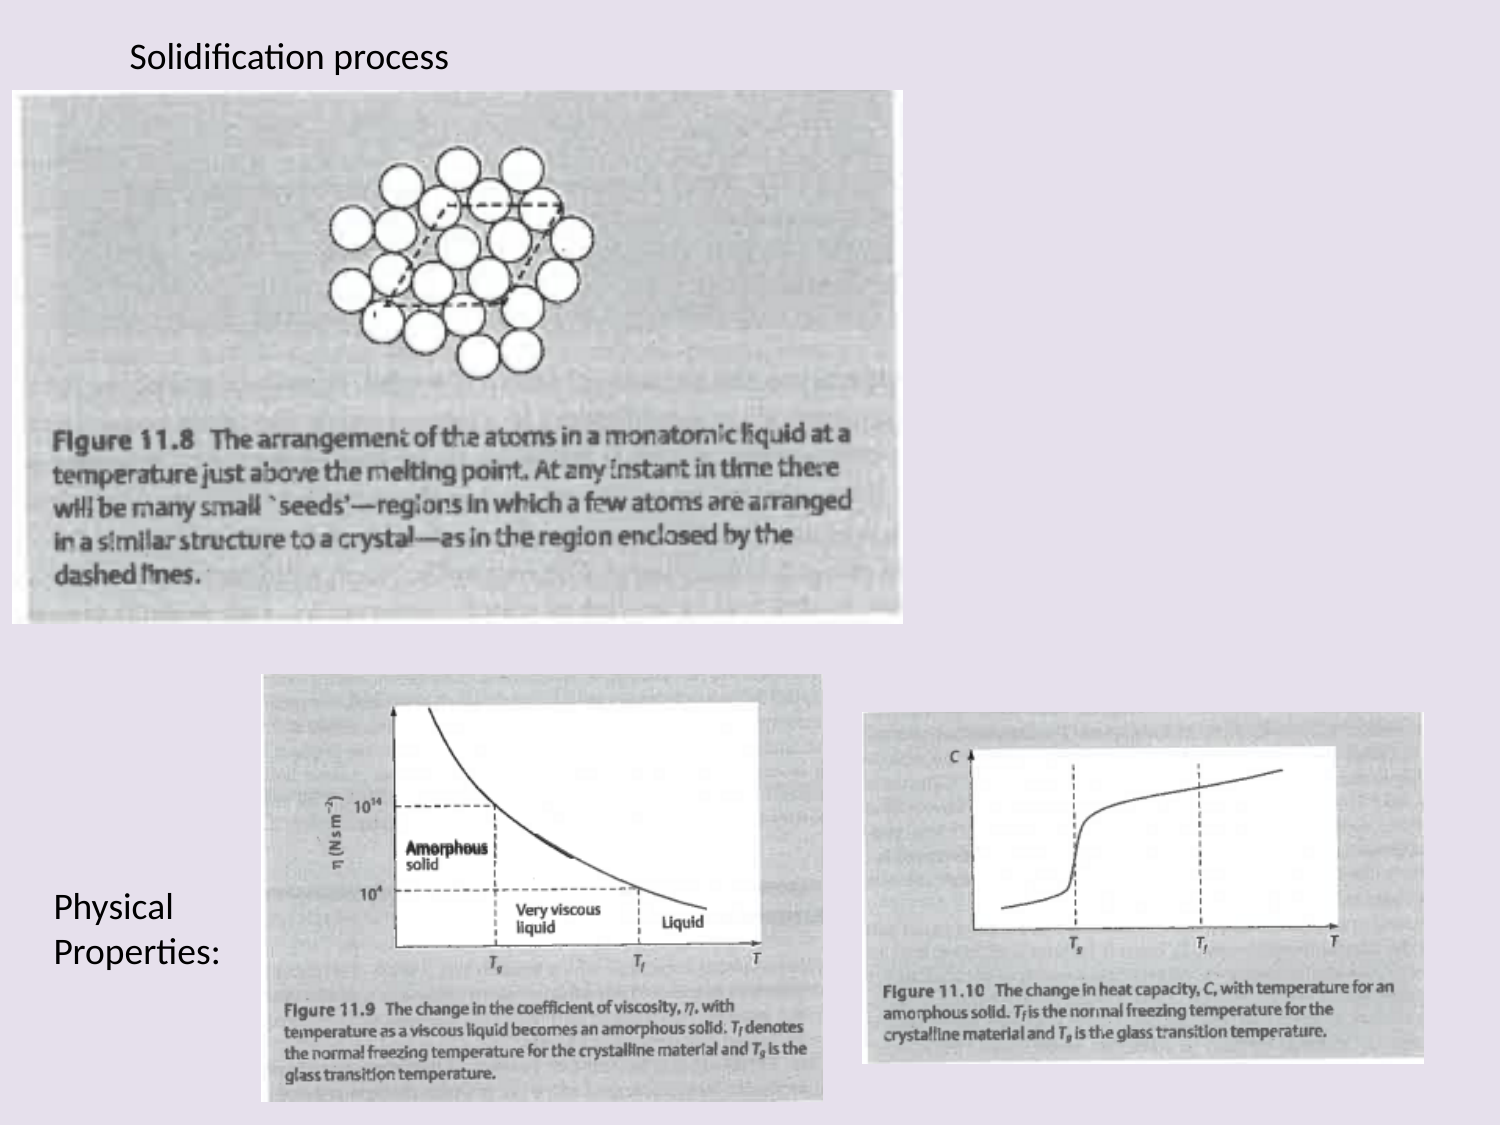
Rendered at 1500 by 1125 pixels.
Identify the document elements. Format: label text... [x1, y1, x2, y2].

picture [12, 90, 903, 624]
text_box Solidification process [114, 24, 465, 85]
picture [261, 674, 823, 1102]
text_box Physical Properties: [38, 874, 237, 980]
picture [862, 712, 1424, 1065]
